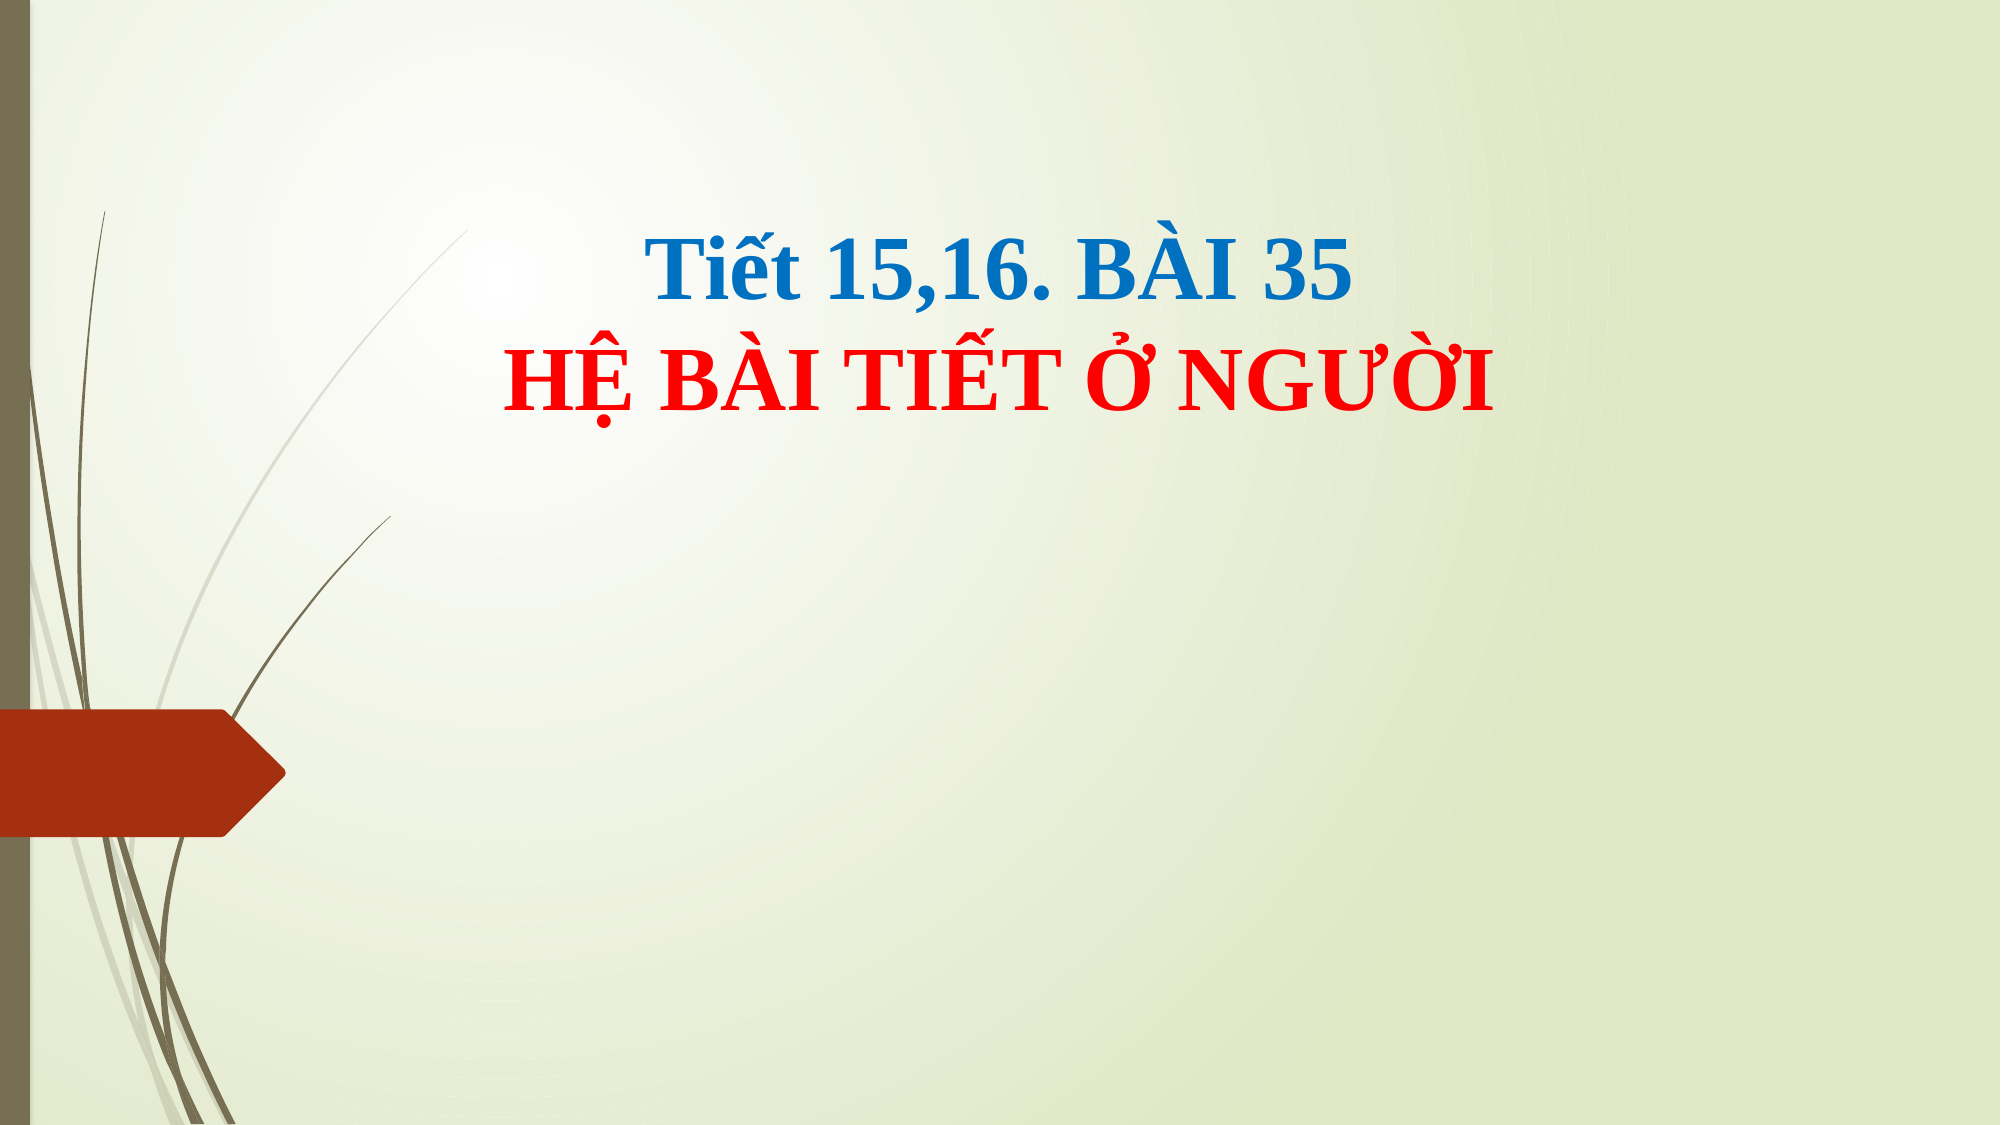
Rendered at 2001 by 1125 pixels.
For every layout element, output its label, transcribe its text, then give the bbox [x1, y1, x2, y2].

text_box Tiết 15,16. BÀI 35 HỆ BÀI TIẾT Ở NGƯỜI [114, 201, 1886, 436]
